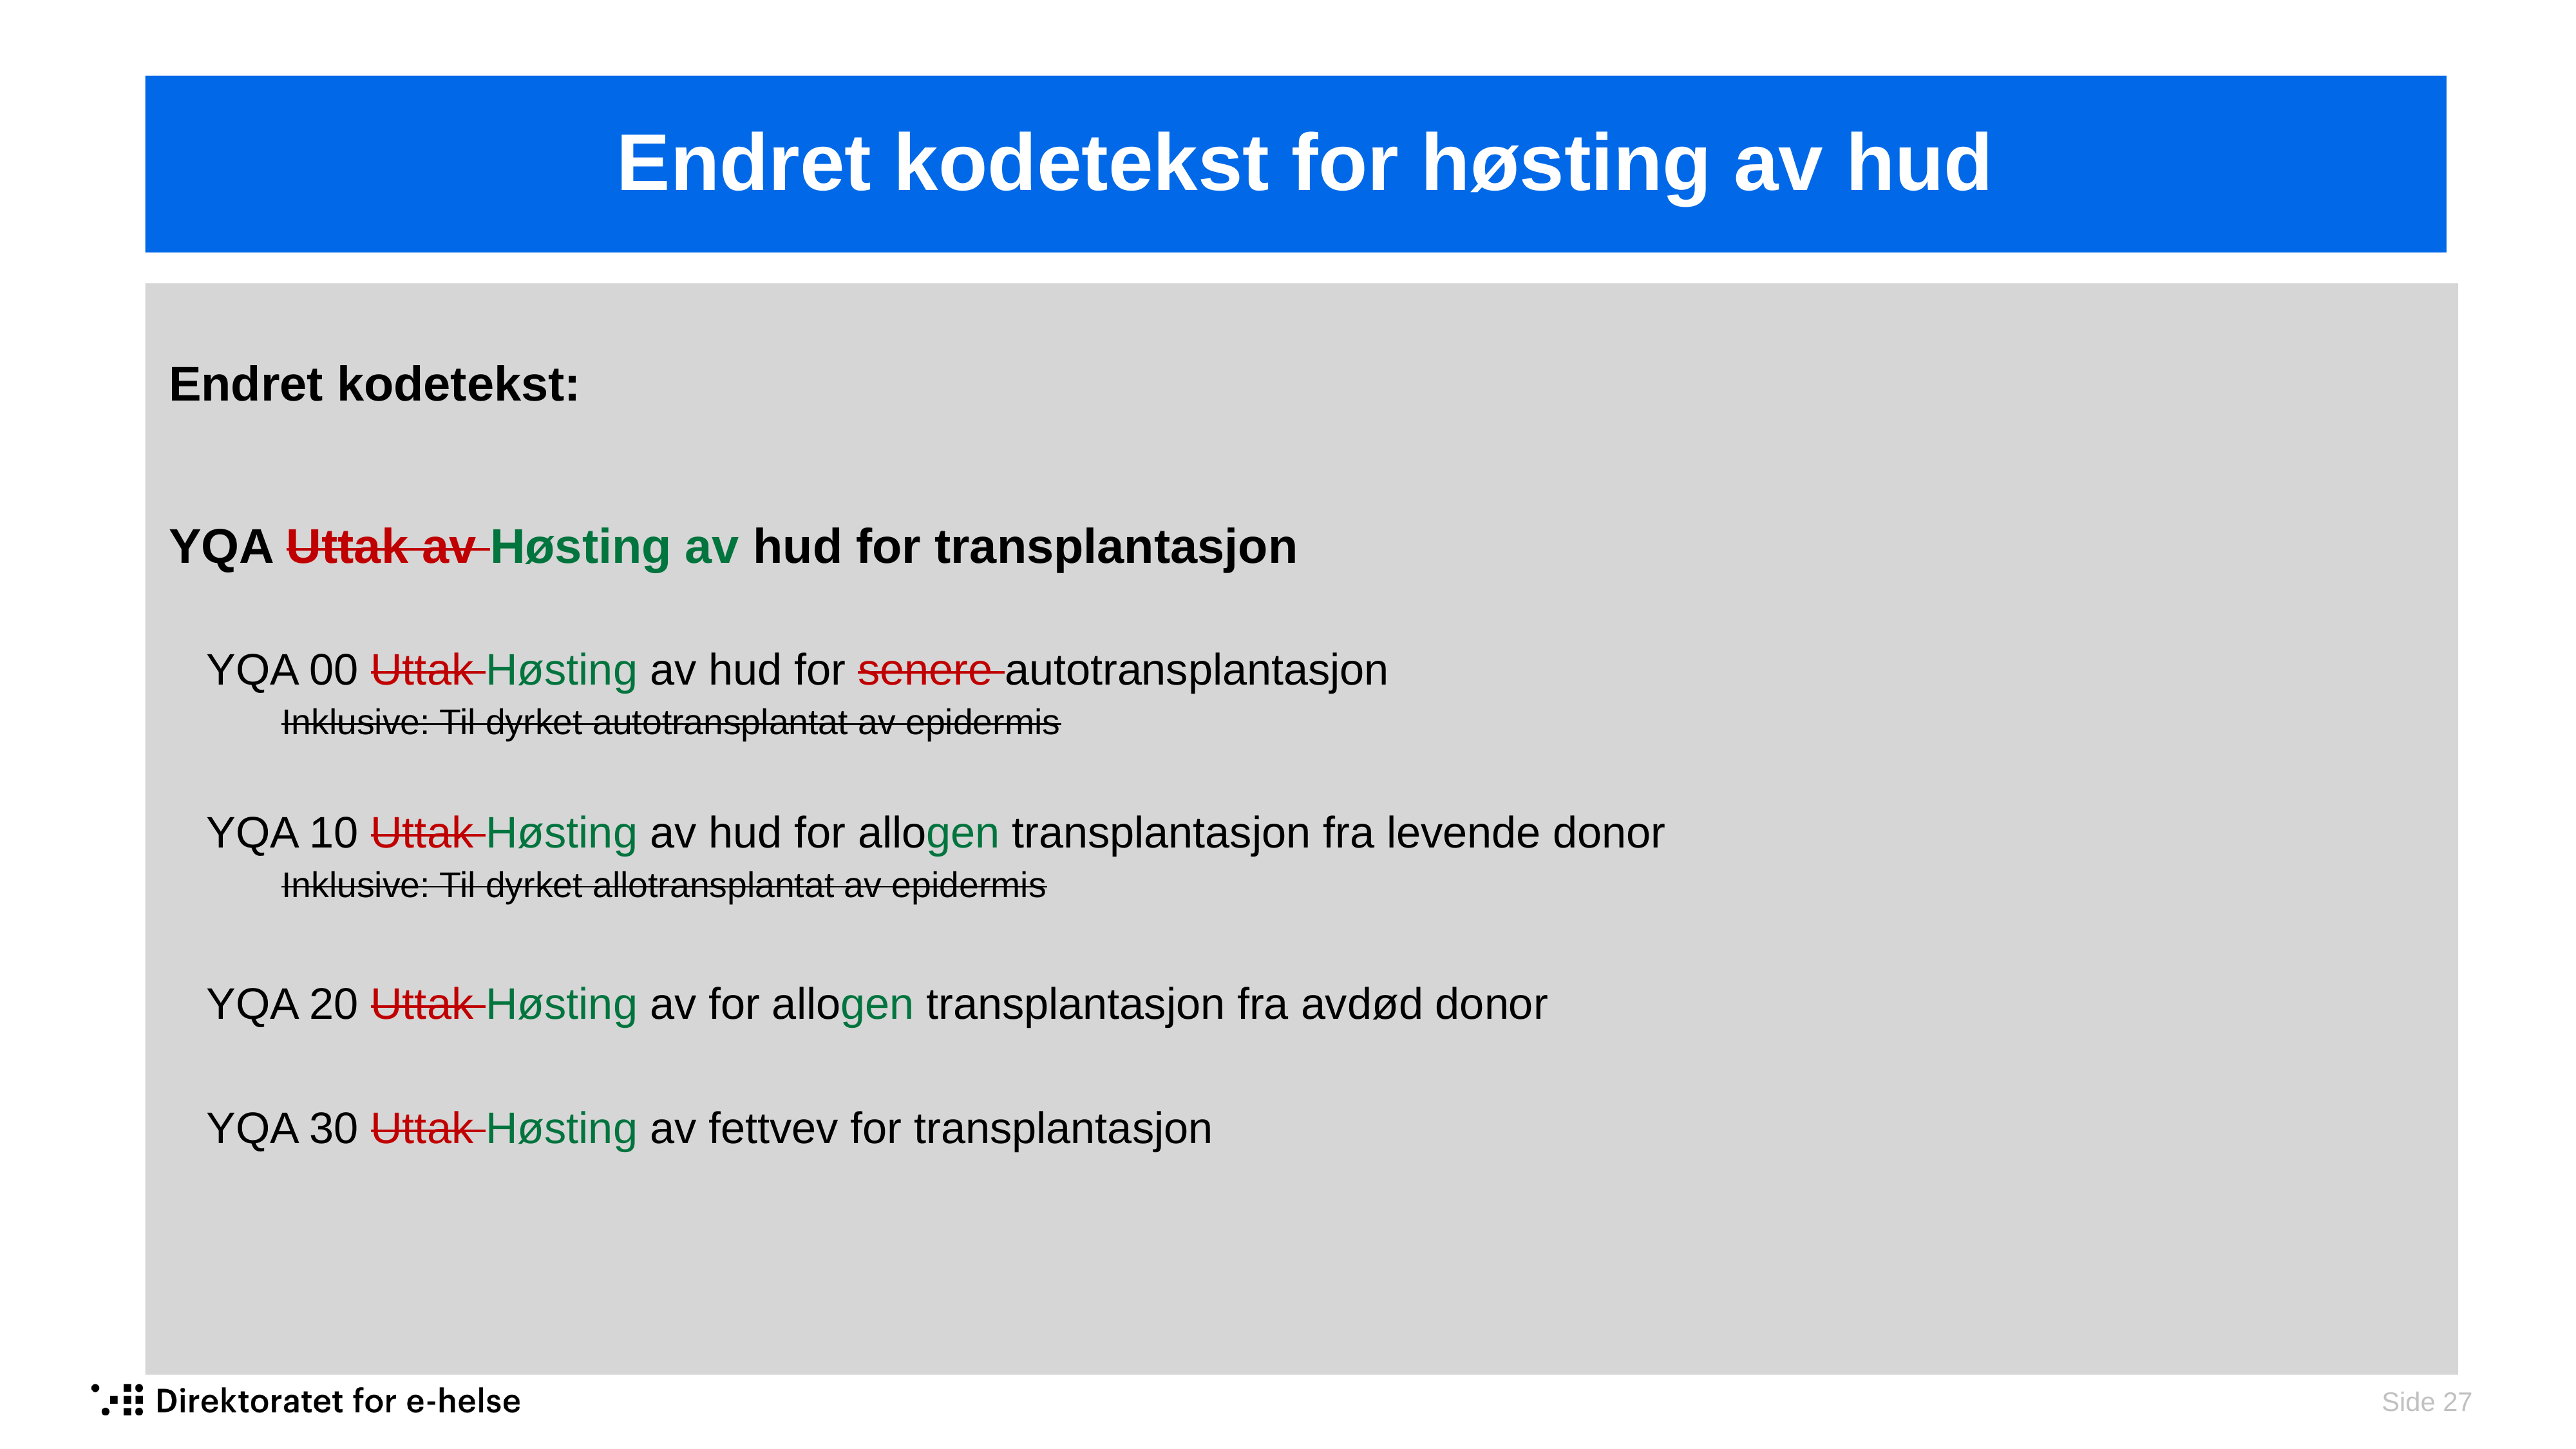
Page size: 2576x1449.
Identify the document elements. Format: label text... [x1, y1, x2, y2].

slide_number Side 27 [2321, 1380, 2473, 1420]
picture [91, 1383, 520, 1416]
text_box Endret kodetekst for høsting av hud [145, 75, 2447, 253]
text_box [145, 283, 2458, 1375]
list Endret kodetekst: YQA Uttak av Høsting av hud for transplantasjon YQA 00 Uttak Høsting av hud for senere autotransplantasjon Inklusive: Til dyrket autotransplantat av epidermis YQA 10 Uttak Høsting av hud for allogen transplantasjon fra levende donor Inklusive: Til dyrket allotransplantat av epidermis YQA 20 Uttak Høsting av for allogen transplantasjon fra avdød donor YQA 30 Uttak Høsting av fettvev for transplantasjon [169, 352, 2450, 1394]
